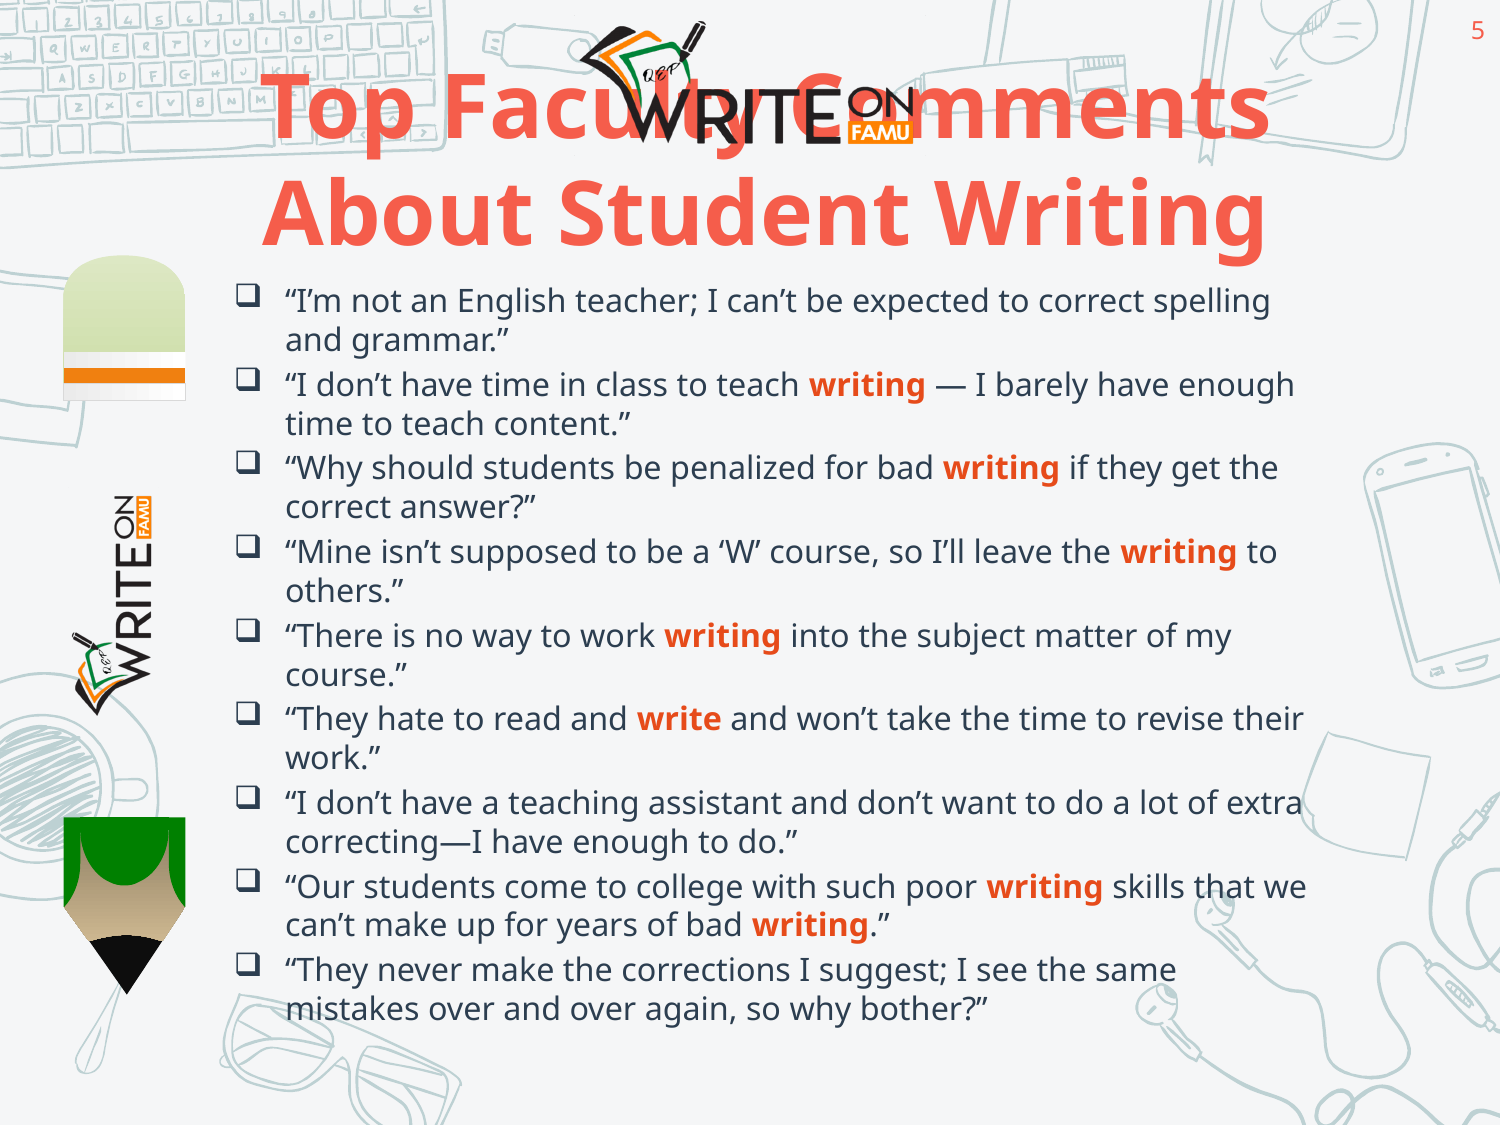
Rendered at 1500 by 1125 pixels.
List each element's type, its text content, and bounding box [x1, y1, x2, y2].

title Top Faculty Comments About Student Writing [144, 151, 1388, 279]
slide_number 5 [1435, 0, 1500, 71]
text_box “I’m not an English teacher; I can’t be expected to correct spelling and grammar.” “I don’t have time in class to teach writing — I barely have enough time to teach content.” “Why should students be penalized for bad writing if they get the correct answer?” “Mine isn’t supposed to be a ‘W’ course, so I’ll leave the writing to others.” “There is no way to work writing into the subject matter of my course.” “They hate to read and write and won’t take the time to revise their work.” “I don’t have a teaching assistant and don’t want to do a lot of extra correcting—I have enough to do.” “Our students come to college with such poor writing skills that we can’t make up for years of bad writing.” “They never make the corrections I suggest; I see the same mistakes over and over again, so why bother?” [201, 236, 1331, 1048]
picture [574, 15, 926, 157]
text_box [59, 255, 186, 995]
